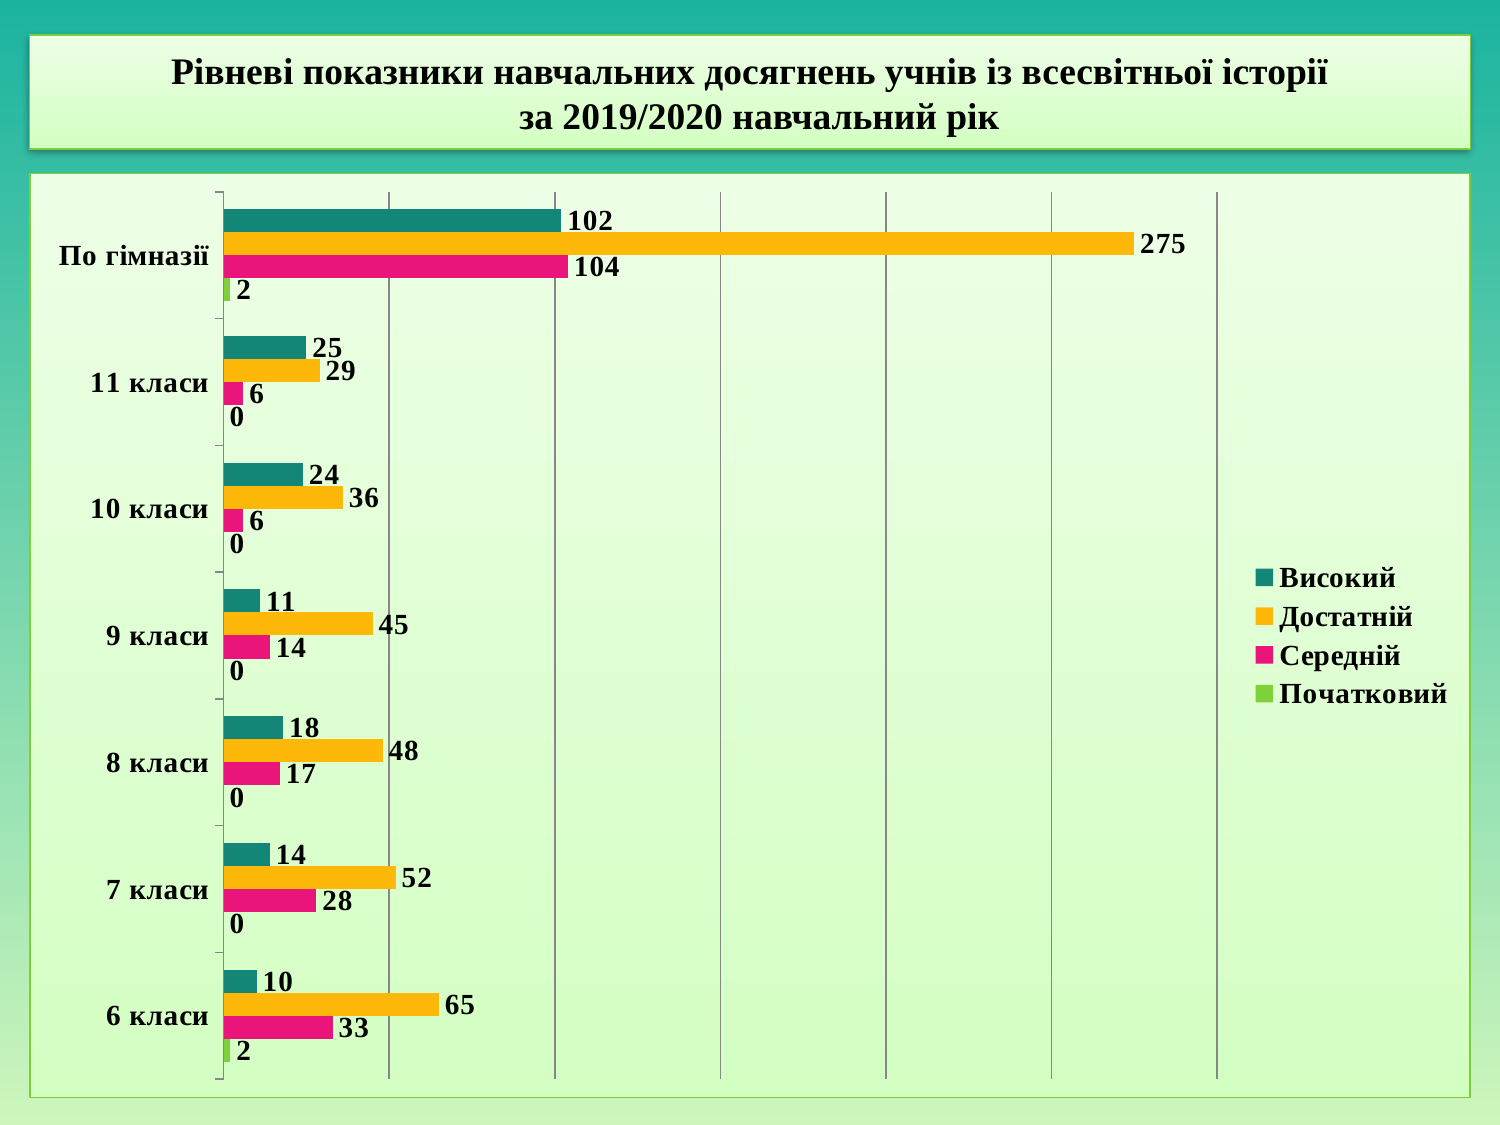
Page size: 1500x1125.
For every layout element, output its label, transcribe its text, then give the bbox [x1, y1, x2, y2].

chart [29, 172, 1472, 1099]
title Рівневі показники навчальних досягнень учнів із всесвітньої історії за 2019/2020 навчальний рік [29, 34, 1471, 150]
